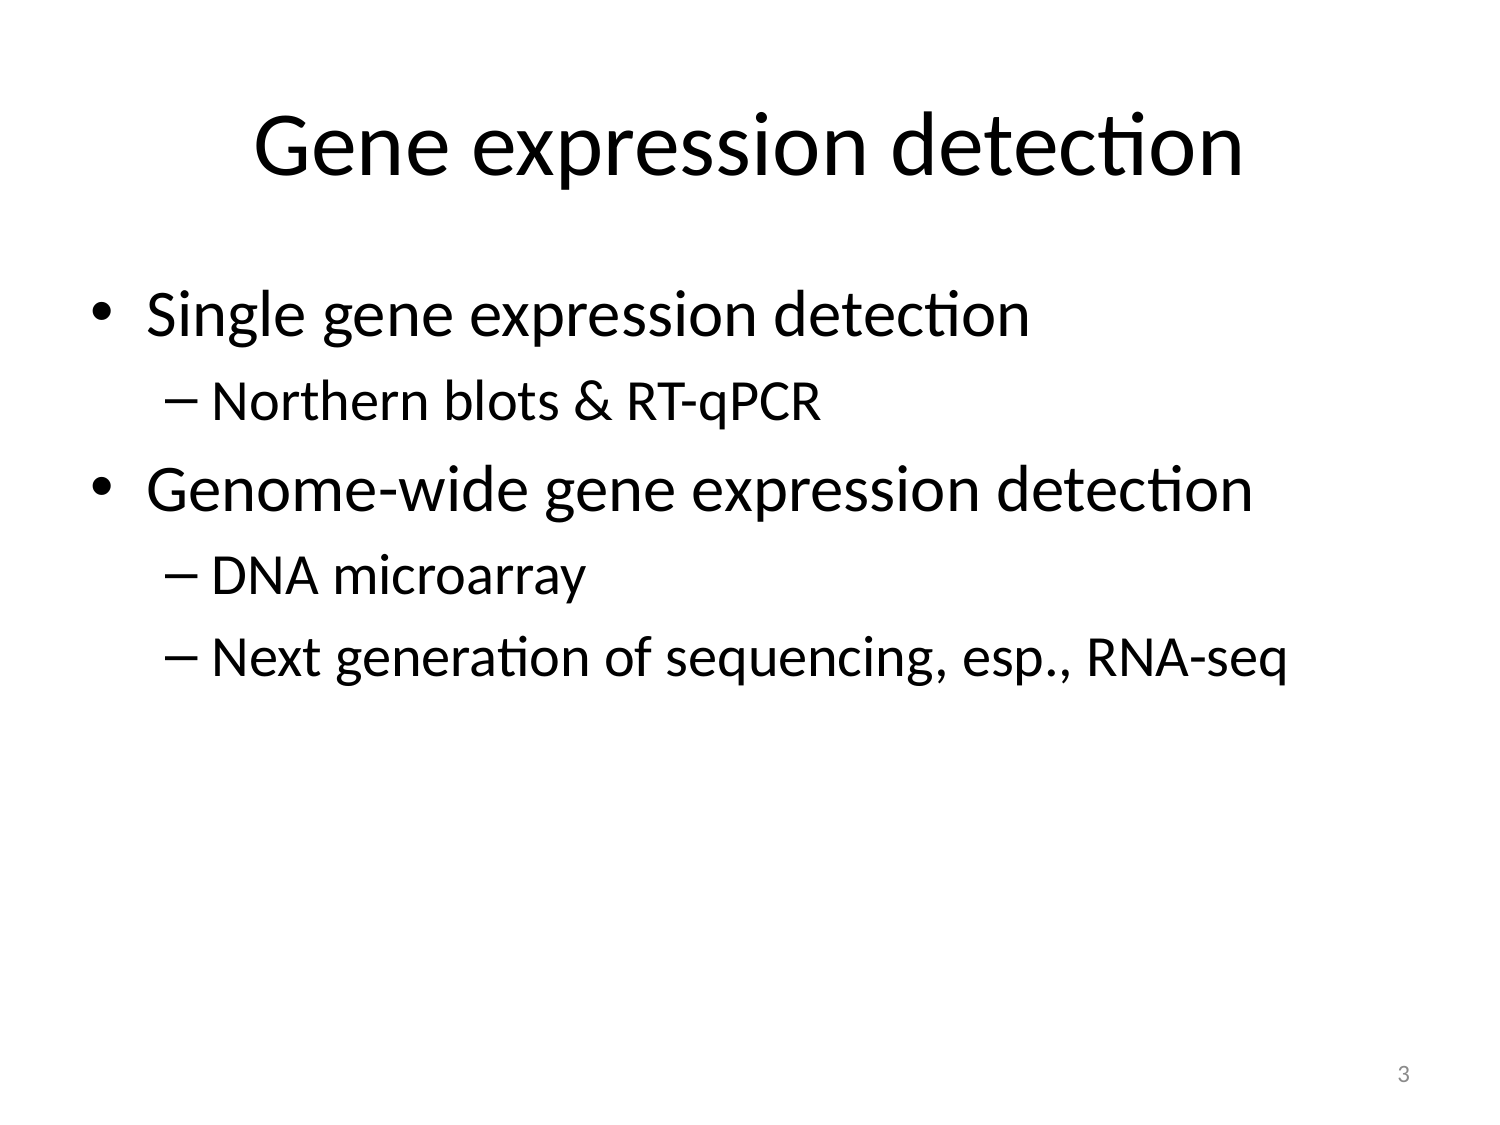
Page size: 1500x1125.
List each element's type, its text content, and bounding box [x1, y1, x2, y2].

slide_number 3 [1074, 1042, 1425, 1103]
title Gene expression detection [75, 45, 1425, 233]
list Single gene expression detection Northern blots & RT-qPCR Genome-wide gene expression detection DNA microarray Next generation of sequencing, esp., RNA-seq [75, 262, 1425, 1005]
